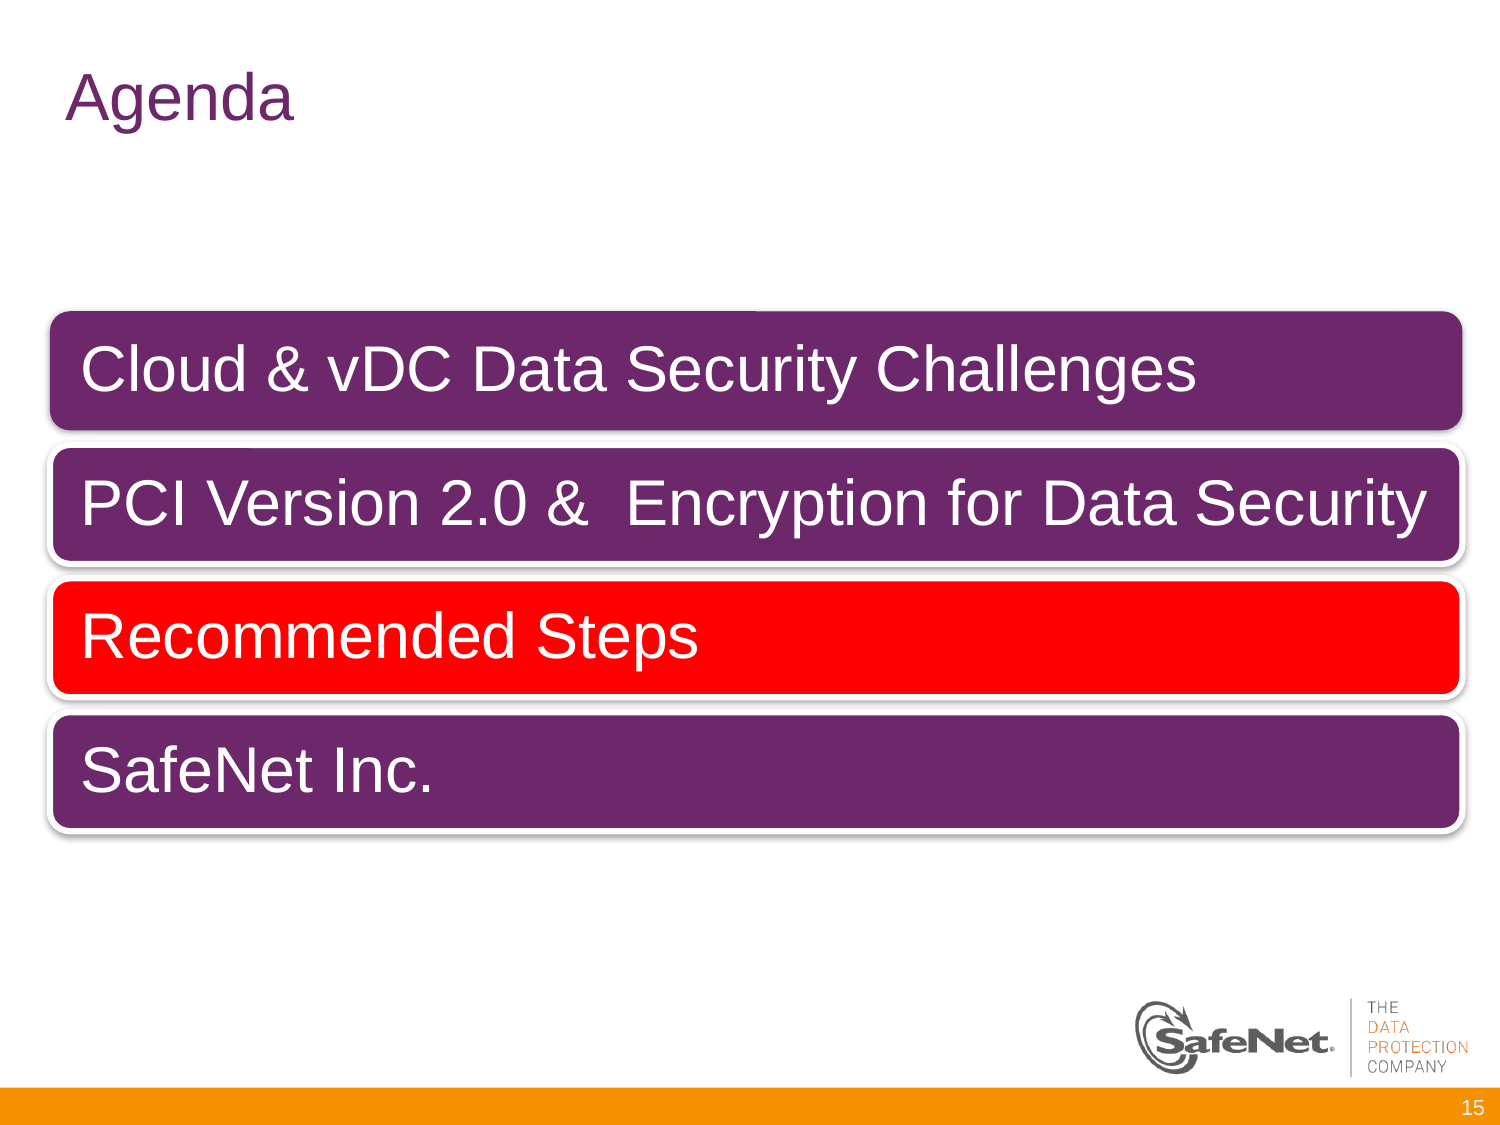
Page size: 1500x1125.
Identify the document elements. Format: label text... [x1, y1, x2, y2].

picture [1125, 987, 1481, 1088]
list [49, 199, 1463, 943]
title Agenda [50, 0, 1463, 188]
slide_number 15 [1149, 1087, 1500, 1125]
